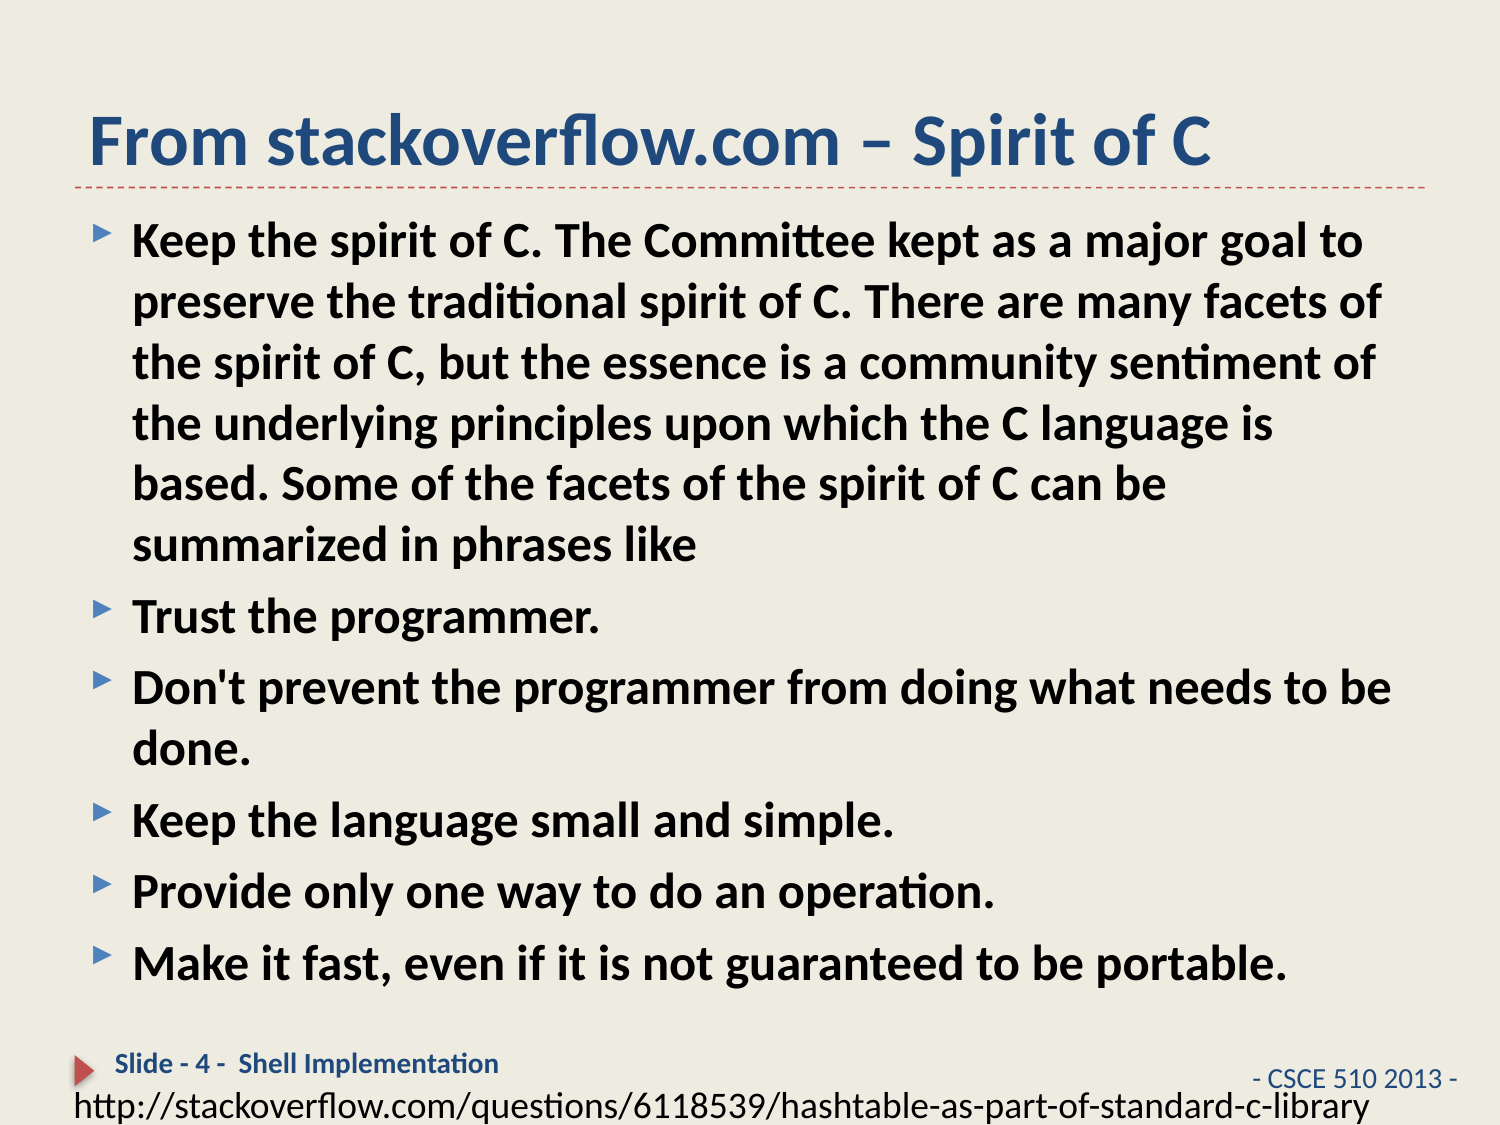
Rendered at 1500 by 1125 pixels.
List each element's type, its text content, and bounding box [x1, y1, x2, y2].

list Keep the spirit of C. The Committee kept as a major goal to preserve the traditional spirit of C. There are many facets of the spirit of C, but the essence is a community sentiment of the underlying principles upon which the C language is based. Some of the facets of the spirit of C can be summarized in phrases like Trust the programmer. Don't prevent the programmer from doing what needs to be done. Keep the language small and simple. Provide only one way to do an operation. Make it fast, even if it is not guaranteed to be portable. [75, 200, 1425, 1010]
slide_number - CSCE 510 2013 - [1237, 1052, 1488, 1113]
text_box http://stackoverflow.com/questions/6118539/hashtable-as-part-of-standard-c-library [58, 1073, 1386, 1125]
slide_number Slide - 4 - Shell Implementation [99, 1037, 538, 1073]
title From stackoverflow.com – Spirit of C [75, 24, 1425, 188]
